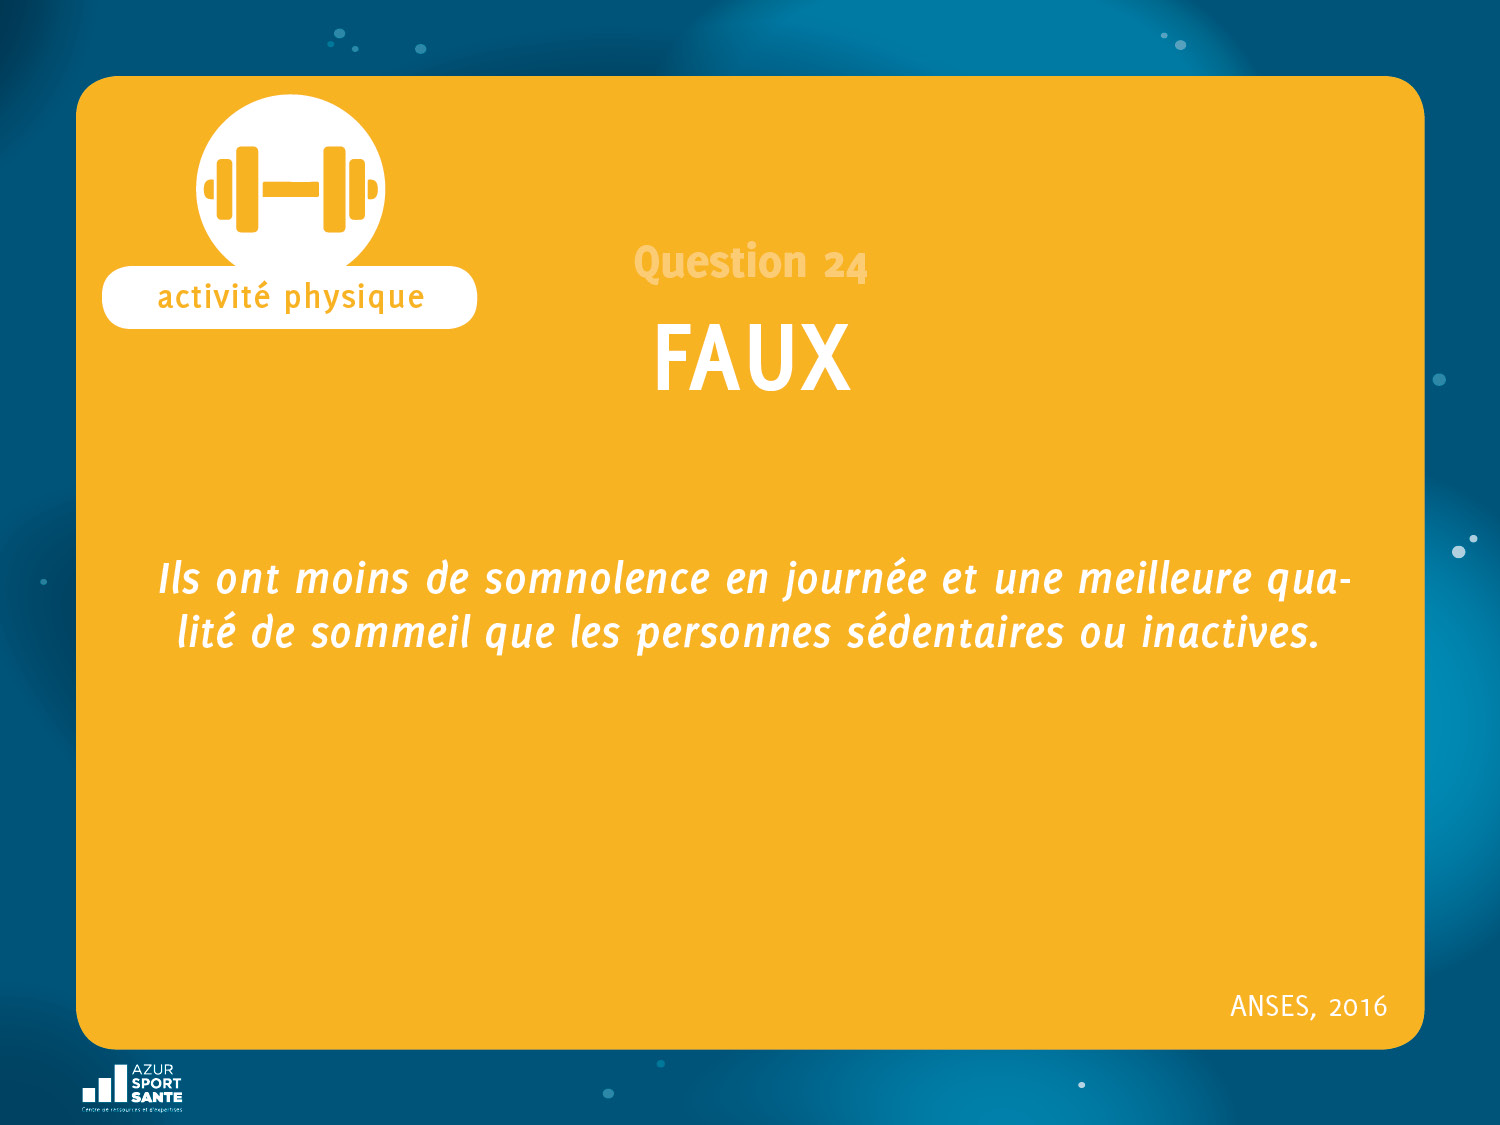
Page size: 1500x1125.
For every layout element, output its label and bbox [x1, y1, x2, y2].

picture [115, 1065, 127, 1101]
picture [133, 1079, 140, 1088]
picture [99, 1079, 110, 1101]
picture [154, 1093, 181, 1101]
picture [164, 1079, 171, 1087]
picture [83, 1089, 94, 1101]
picture [1176, 41, 1185, 49]
picture [132, 1093, 151, 1103]
picture [1470, 536, 1477, 542]
picture [1453, 547, 1465, 557]
picture [416, 45, 425, 53]
picture [335, 30, 344, 37]
picture [604, 1090, 613, 1097]
picture [76, 76, 1424, 1049]
picture [1434, 375, 1445, 385]
